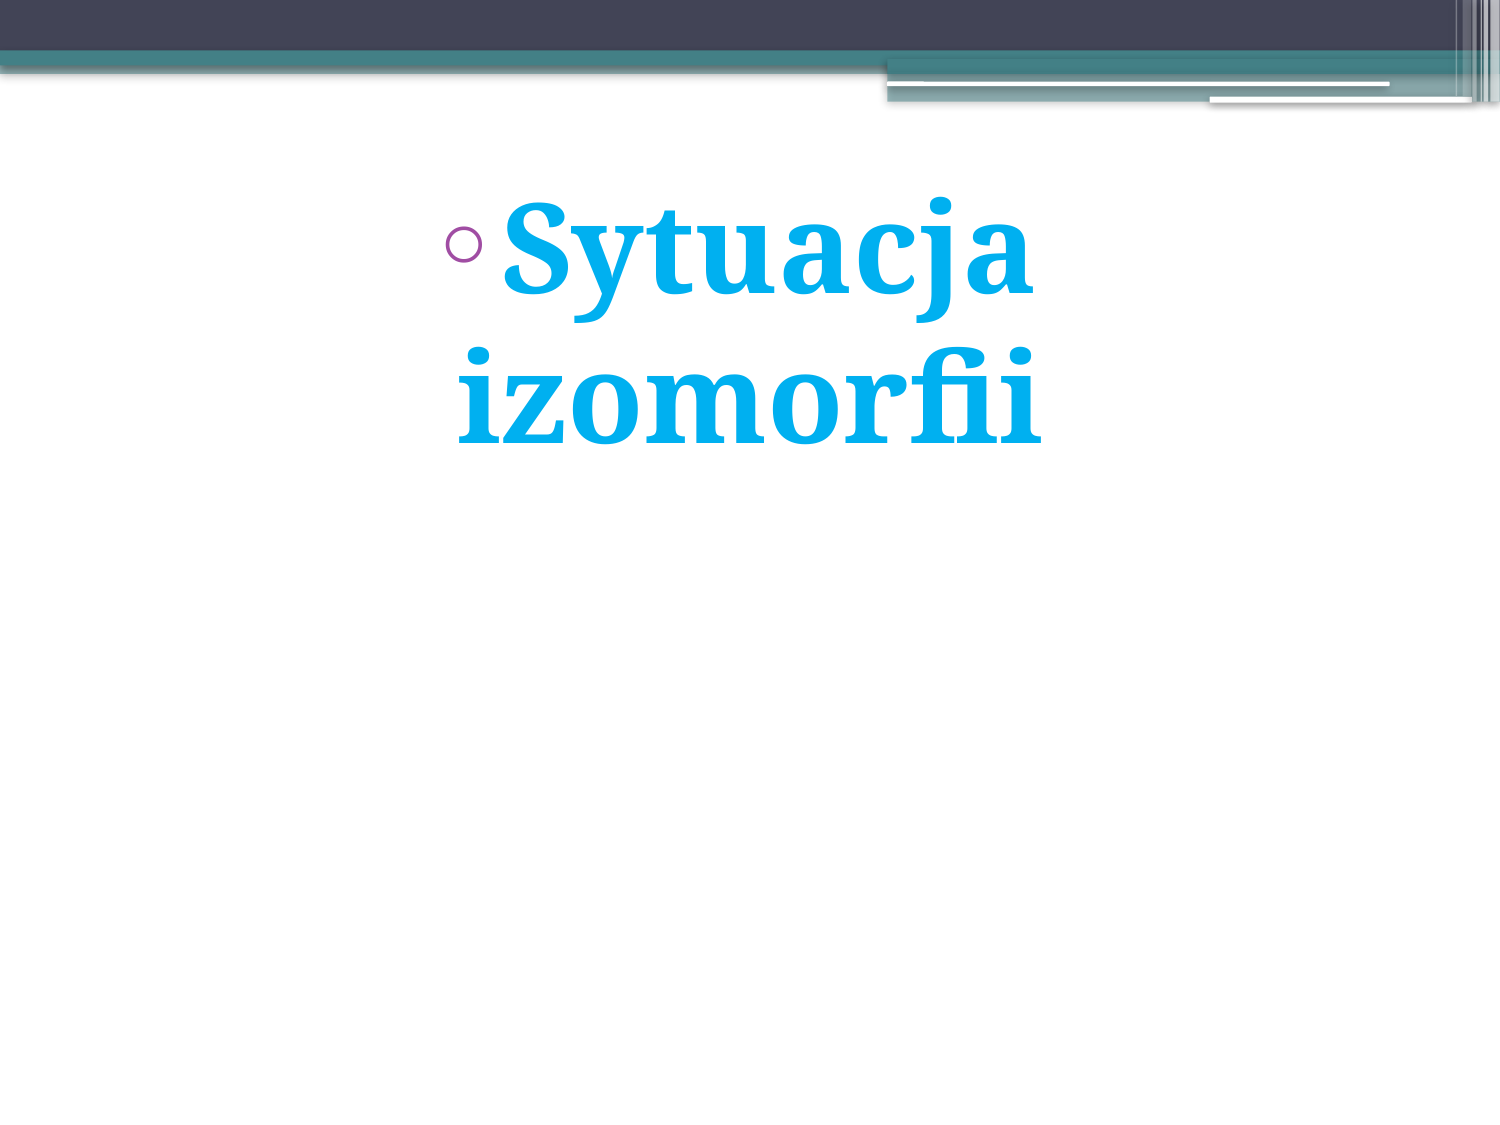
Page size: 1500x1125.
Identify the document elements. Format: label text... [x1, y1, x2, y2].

list Sytuacja izomorfii [75, 160, 1425, 1079]
